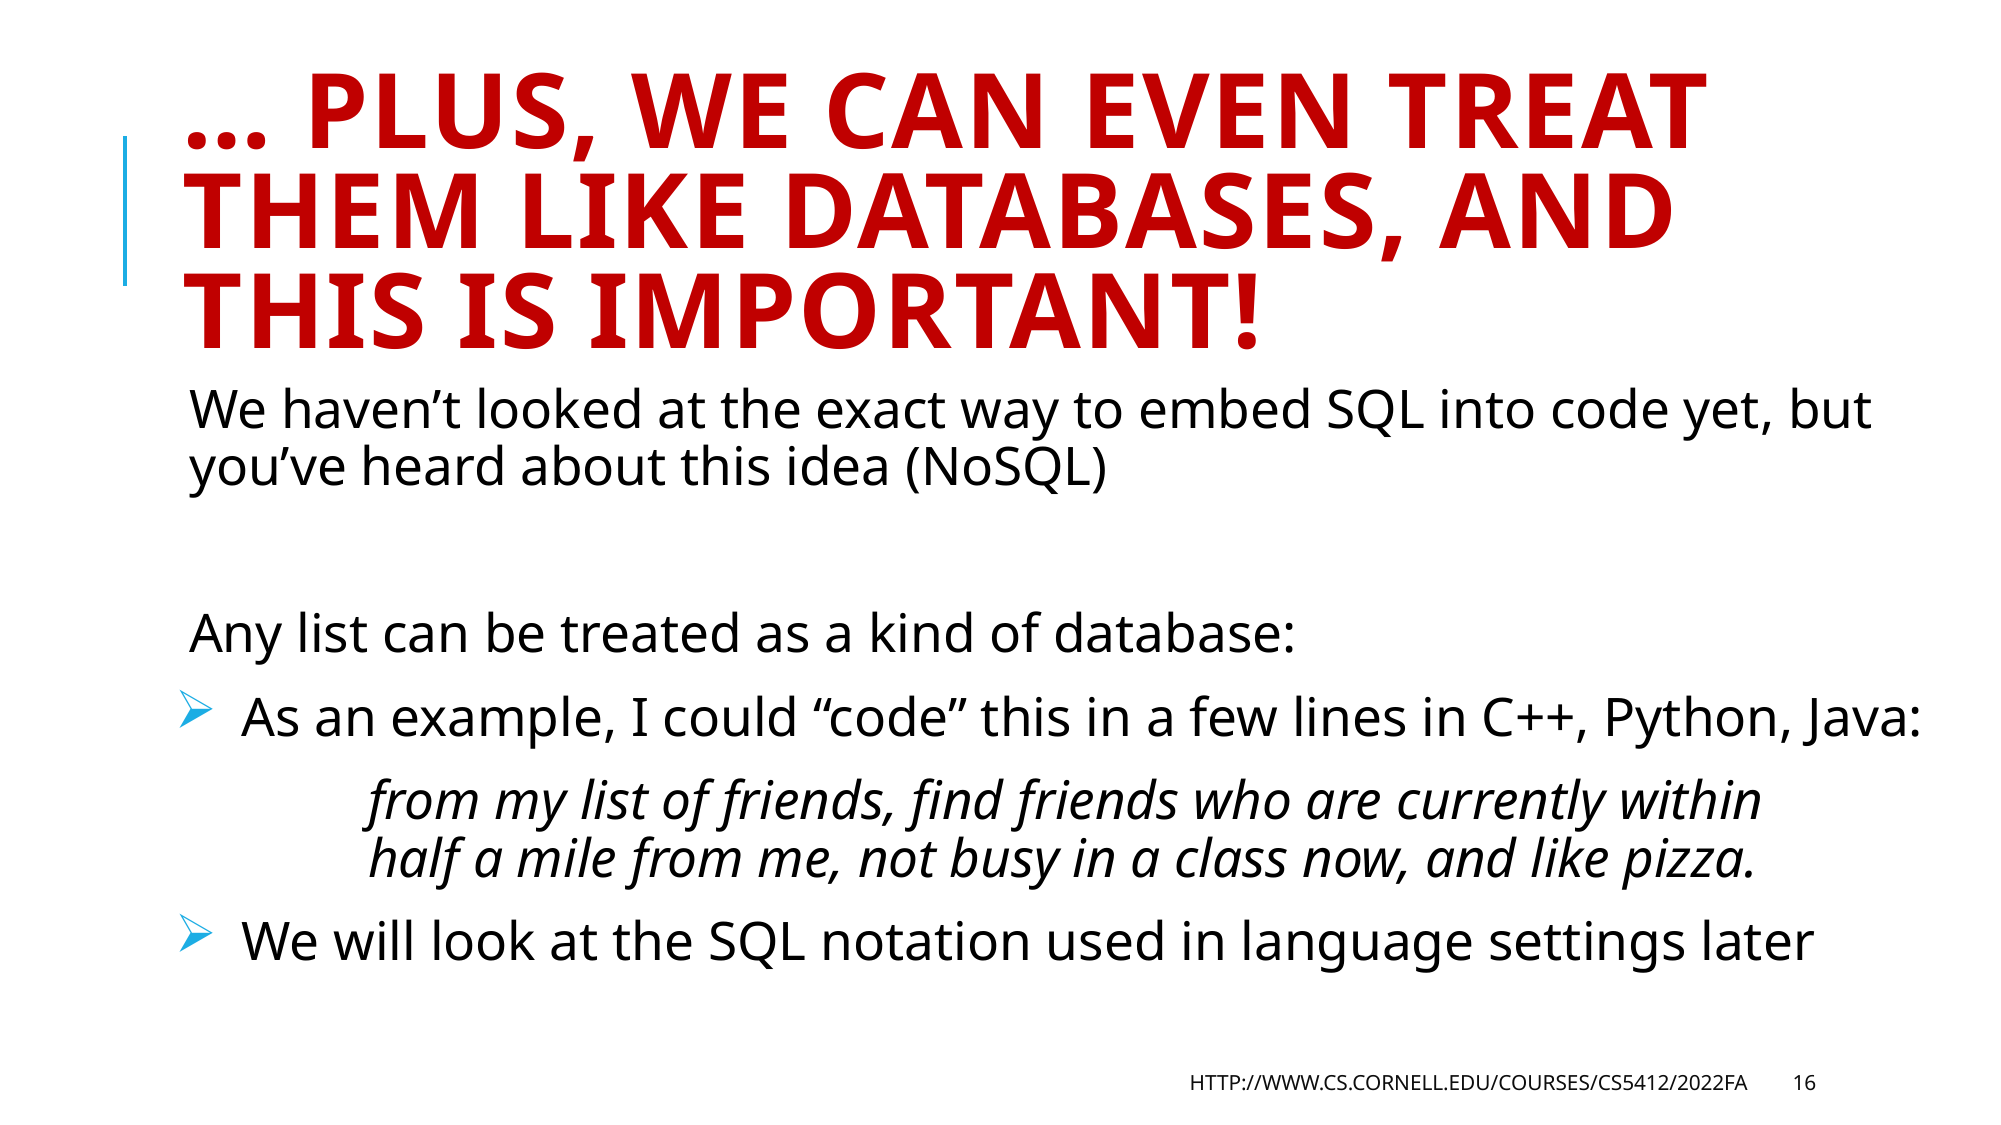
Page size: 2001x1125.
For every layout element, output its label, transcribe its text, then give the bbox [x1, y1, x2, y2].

list We haven’t looked at the exact way to embed SQL into code yet, but you’ve heard about this idea (NoSQL) Any list can be treated as a kind of database: As an example, I could “code” this in a few lines in C++, Python, Java: from my list of friends, find friends who are currently within half a mile from me, not busy in a class now, and like pizza. We will look at the SQL notation used in language settings later [168, 375, 1938, 1035]
title … Plus, we can even treat them like databases, and this is important! [168, 96, 1938, 342]
slide_number 16 [1777, 1061, 1938, 1107]
footer http://www.cs.cornell.edu/courses/cs5412/2022fa [794, 1061, 1763, 1107]
